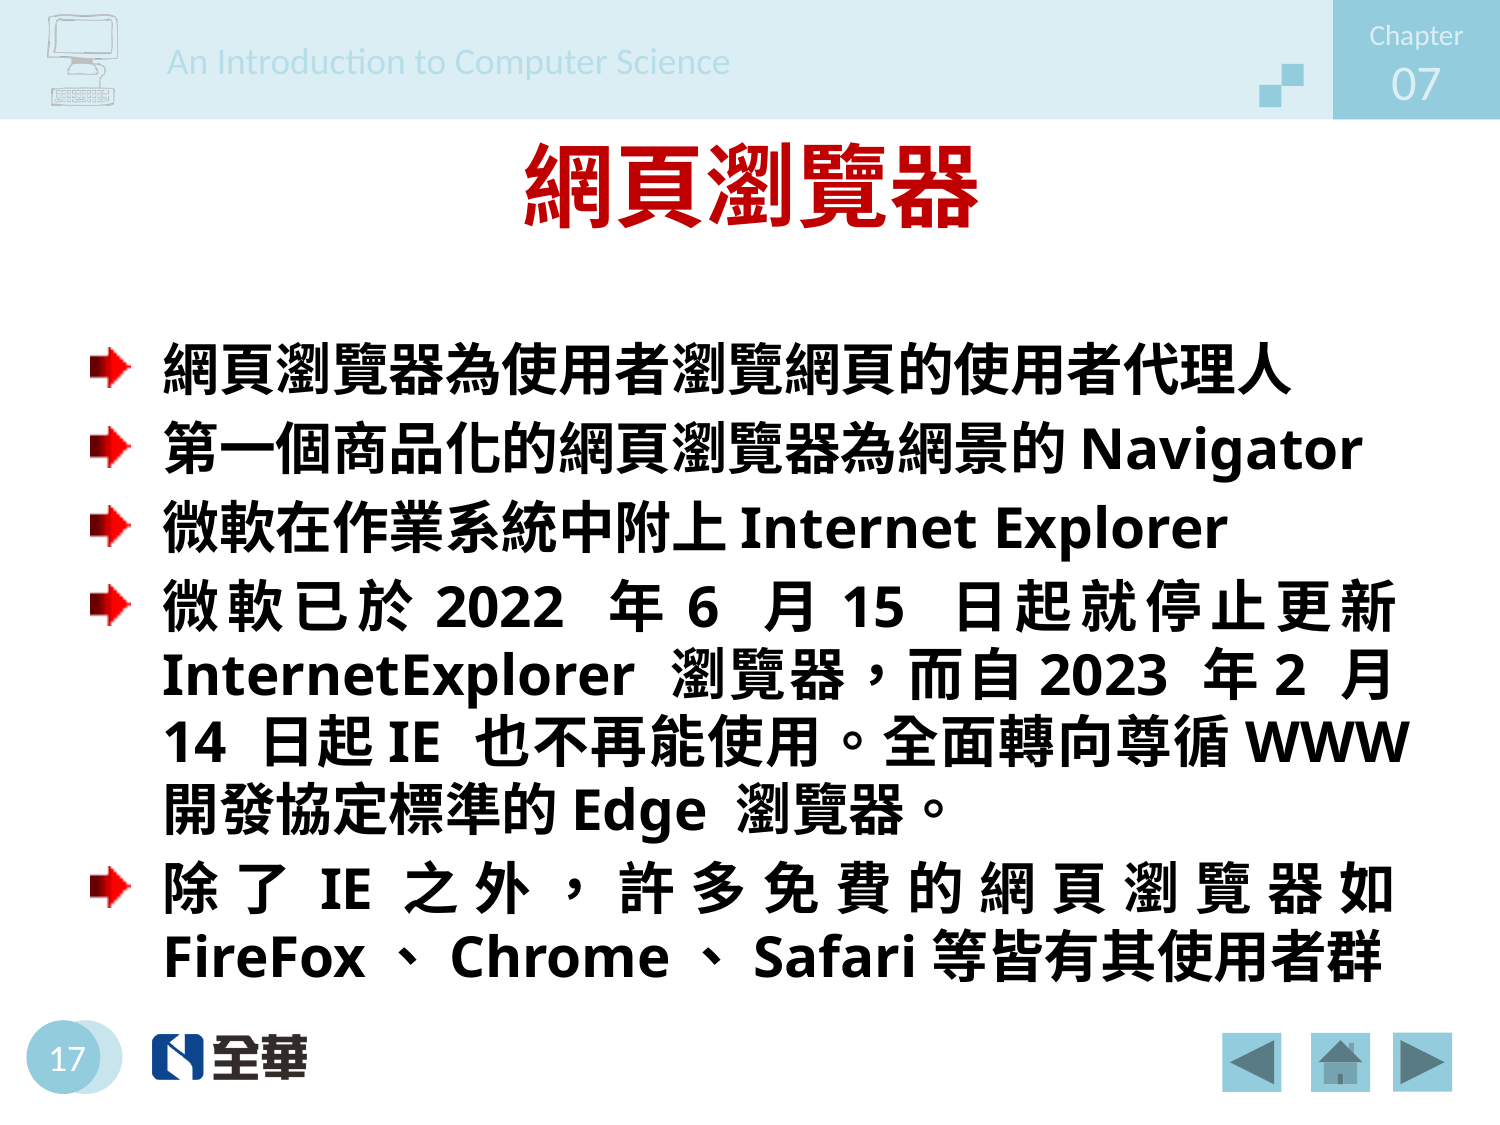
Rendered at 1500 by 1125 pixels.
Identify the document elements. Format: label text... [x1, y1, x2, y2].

picture [90, 426, 131, 468]
title 網頁瀏覽器 [76, 90, 1427, 278]
picture [47, 14, 118, 106]
picture [90, 866, 131, 908]
list 網頁瀏覽器為使用者瀏覽網頁的使用者代理人 第一個商品化的網頁瀏覽器為網景的Navigator 微軟在作業系統中附上Internet Explorer 微軟已於2022 年6 月15 日起就停止更新InternetExplorer 瀏覽器，而自2023 年2 月14 日起IE 也不再能使用。全面轉向尊循WWW 開發協定標準的Edge 瀏覽器。 除了IE之外，許多免費的網頁瀏覽器如FireFox、Chrome、Safari等皆有其使用者群 [75, 326, 1425, 1005]
picture [90, 347, 131, 388]
picture [90, 584, 131, 626]
picture [152, 1034, 307, 1080]
picture [90, 505, 131, 547]
